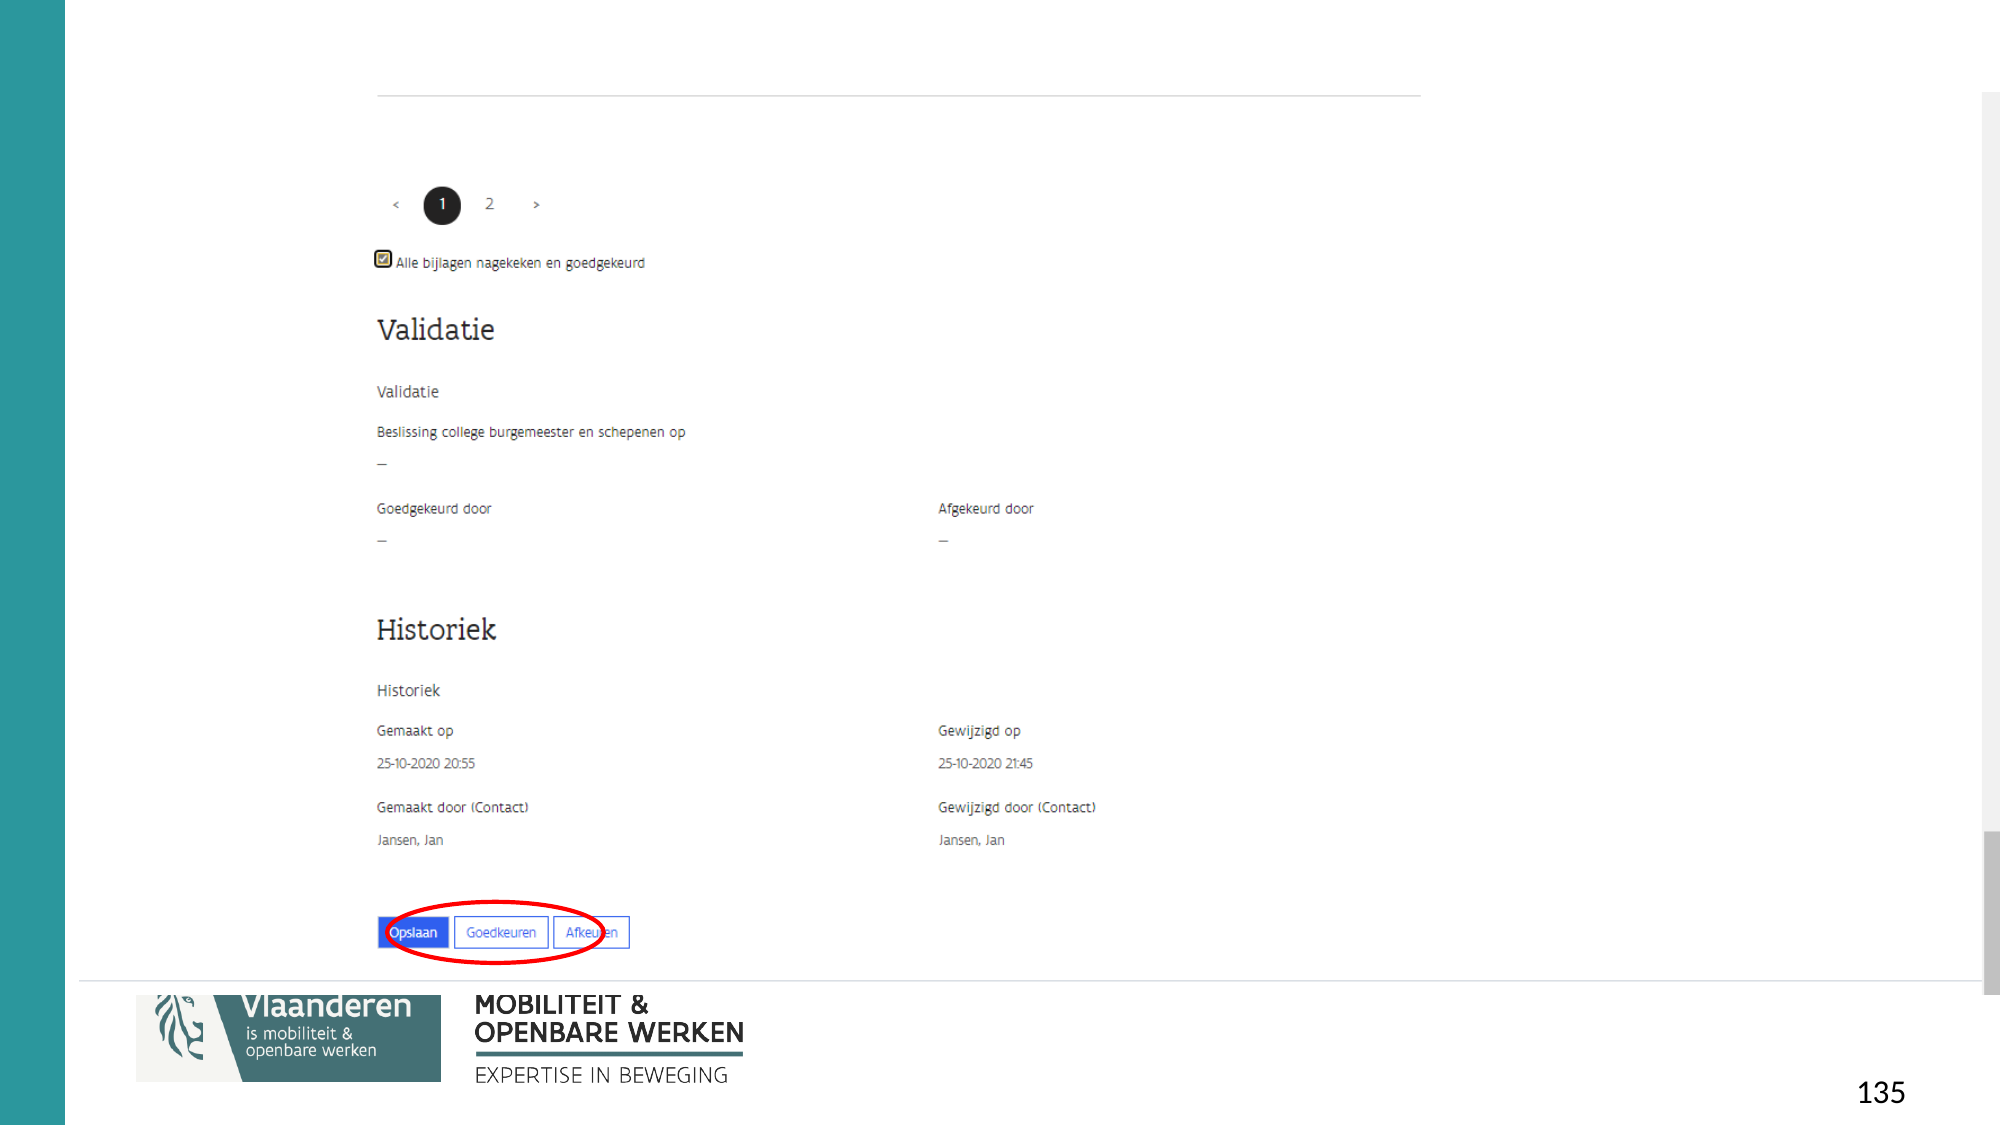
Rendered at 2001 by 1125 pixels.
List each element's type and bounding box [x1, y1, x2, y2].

picture [136, 996, 441, 1082]
text_box [79, 92, 2000, 996]
picture [475, 996, 743, 1083]
